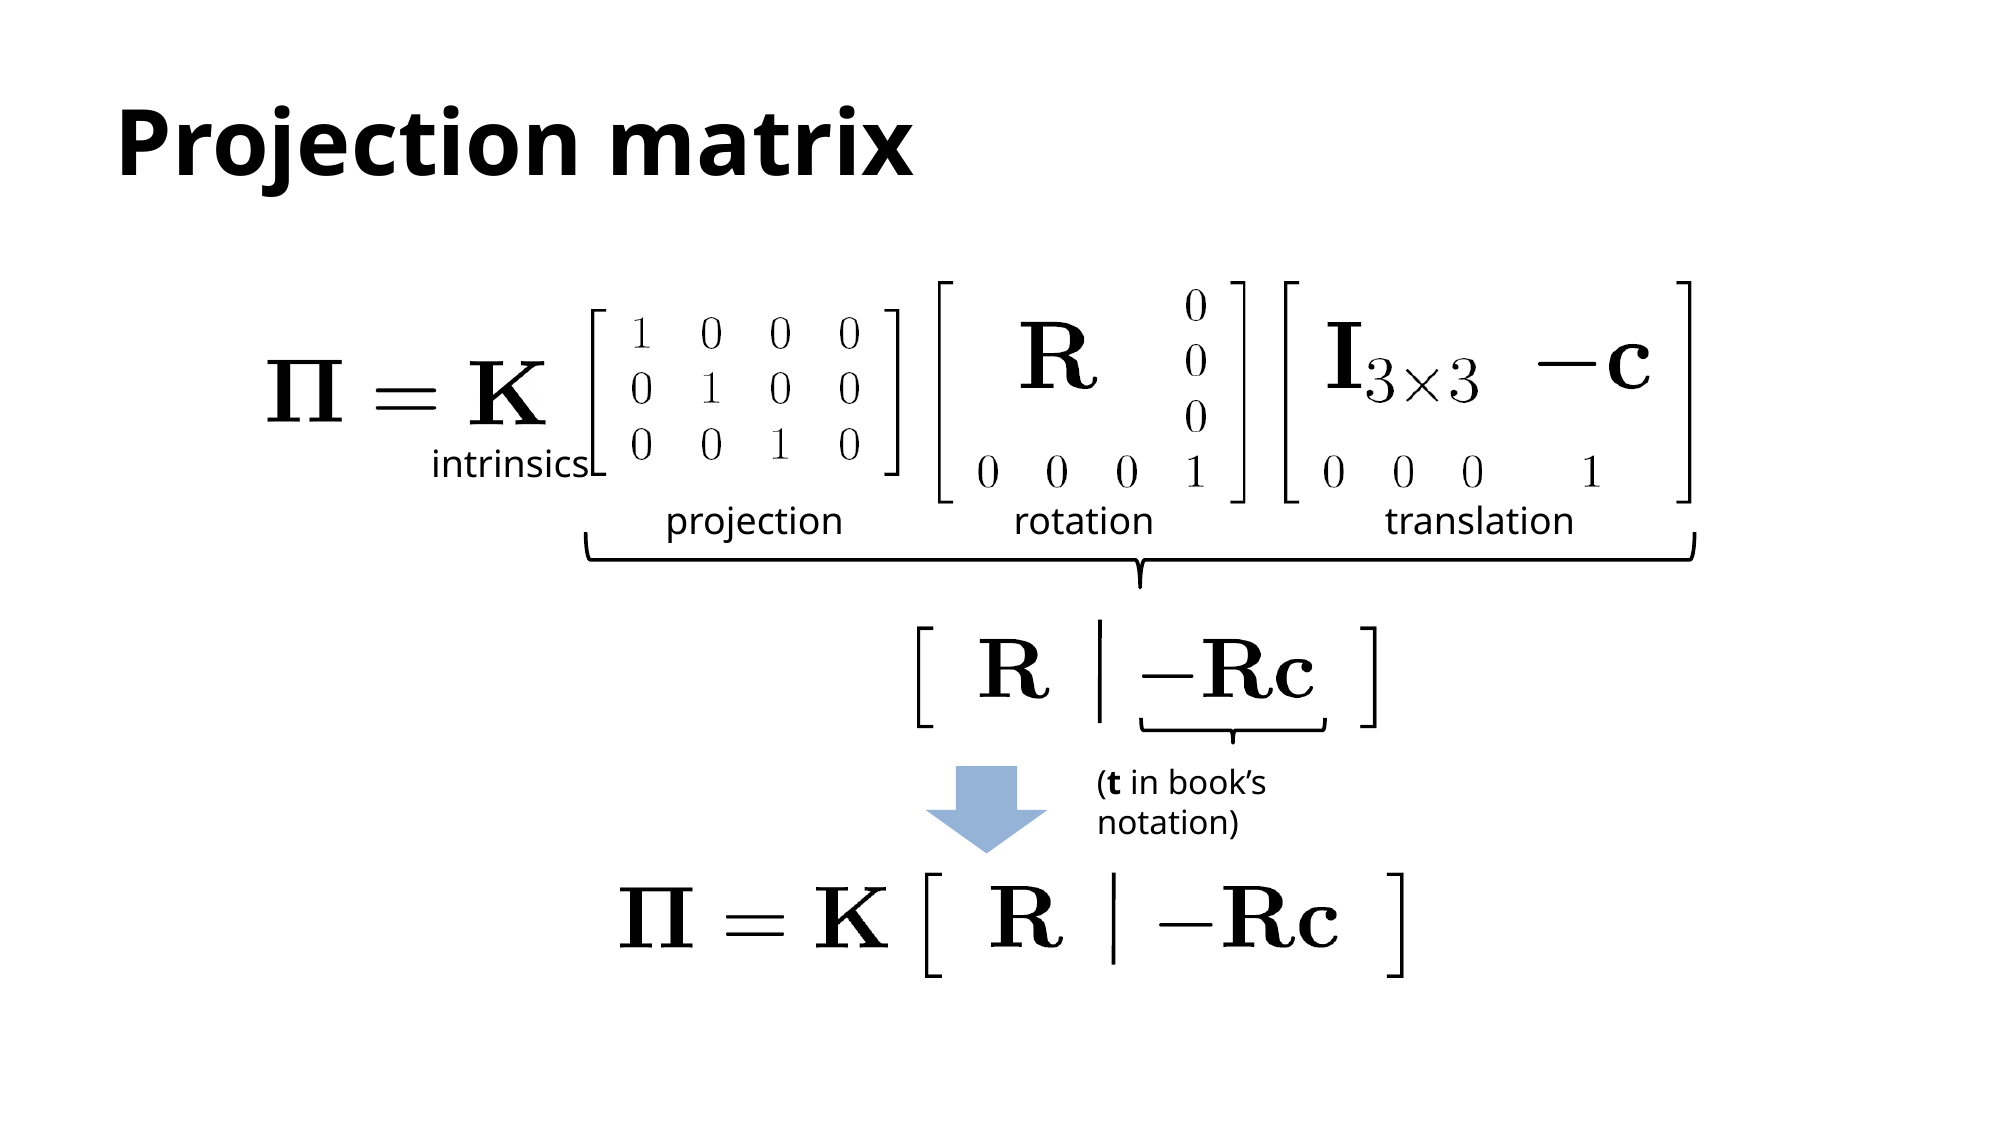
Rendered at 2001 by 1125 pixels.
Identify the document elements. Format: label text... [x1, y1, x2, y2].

text_box intrinsics [416, 432, 577, 492]
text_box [605, 863, 1413, 985]
picture [465, 356, 550, 429]
picture [258, 354, 445, 432]
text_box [910, 619, 1379, 735]
text_box translation [1370, 520, 1591, 549]
text_box (t in book’s notation) [1082, 753, 1408, 849]
text_box [584, 532, 1696, 589]
text_box [923, 763, 1050, 856]
text_box rotation [998, 520, 1170, 549]
title Projection matrix [99, 45, 1900, 233]
text_box projection [650, 520, 859, 549]
picture [582, 272, 1702, 512]
